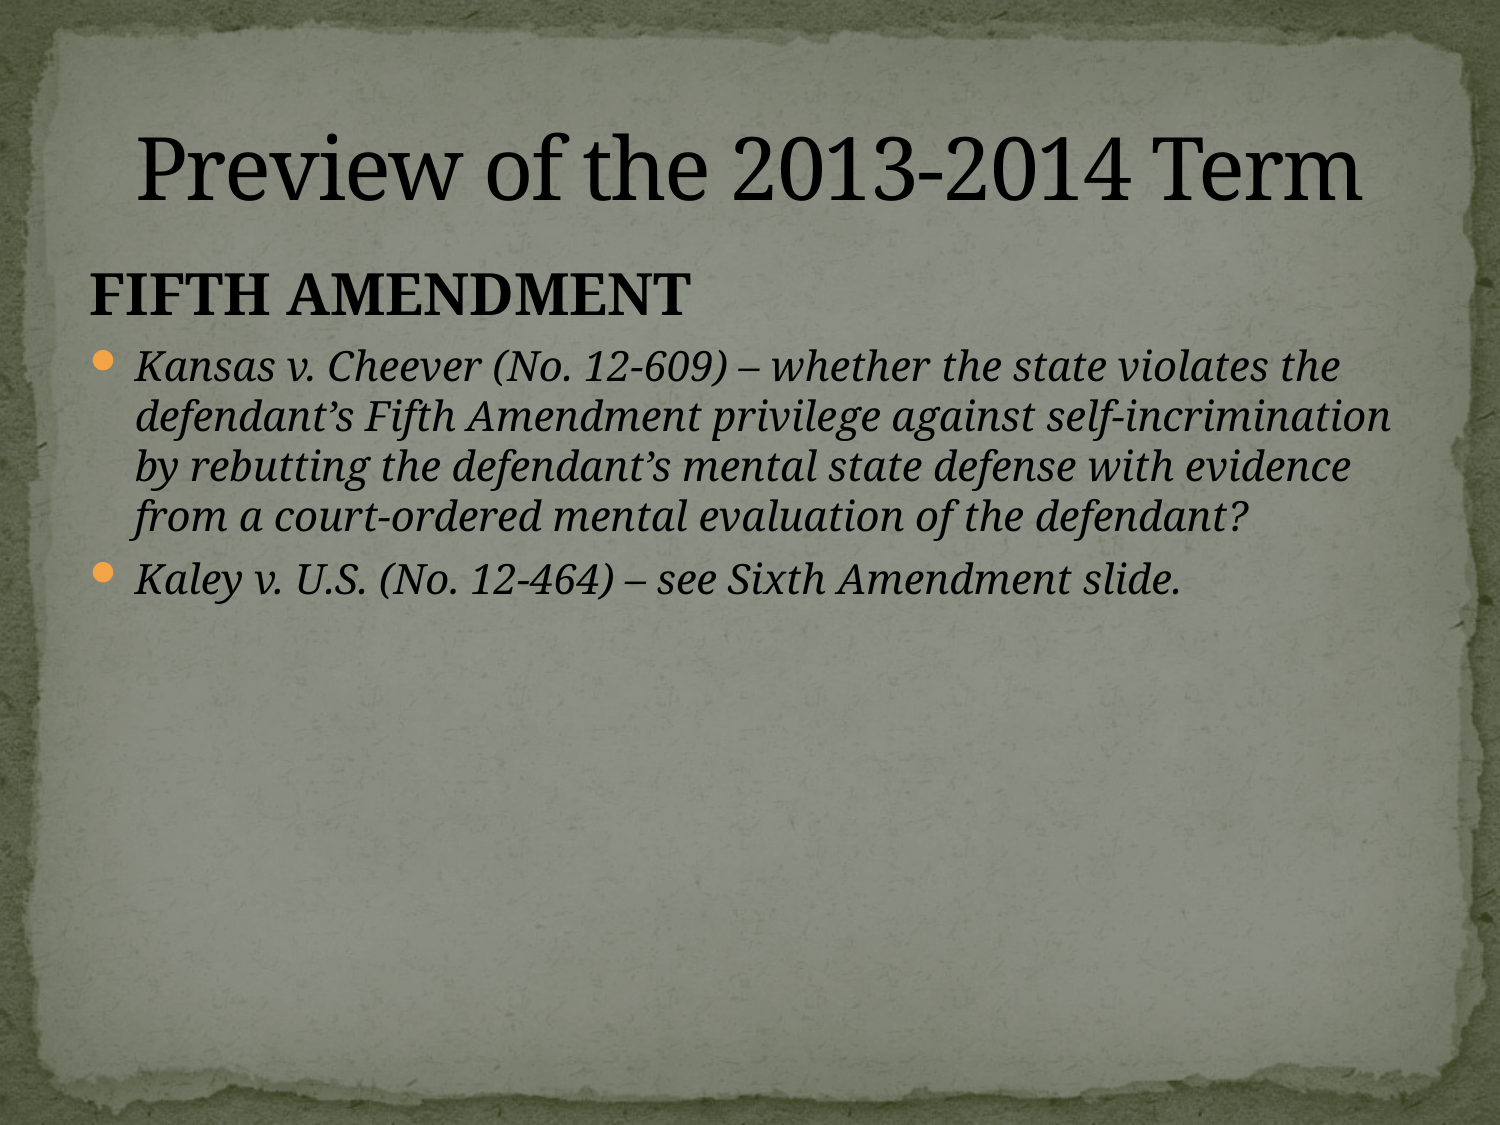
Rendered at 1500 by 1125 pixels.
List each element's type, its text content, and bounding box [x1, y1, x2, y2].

list FIFTH AMENDMENT Kansas v. Cheever (No. 12-609) – whether the state violates the defendant’s Fifth Amendment privilege against self-incrimination by rebutting the defendant’s mental state defense with evidence from a court-ordered mental evaluation of the defendant? Kaley v. U.S. (No. 12-464) – see Sixth Amendment slide. [75, 249, 1425, 1000]
title Preview of the 2013-2014 Term [74, 24, 1425, 225]
